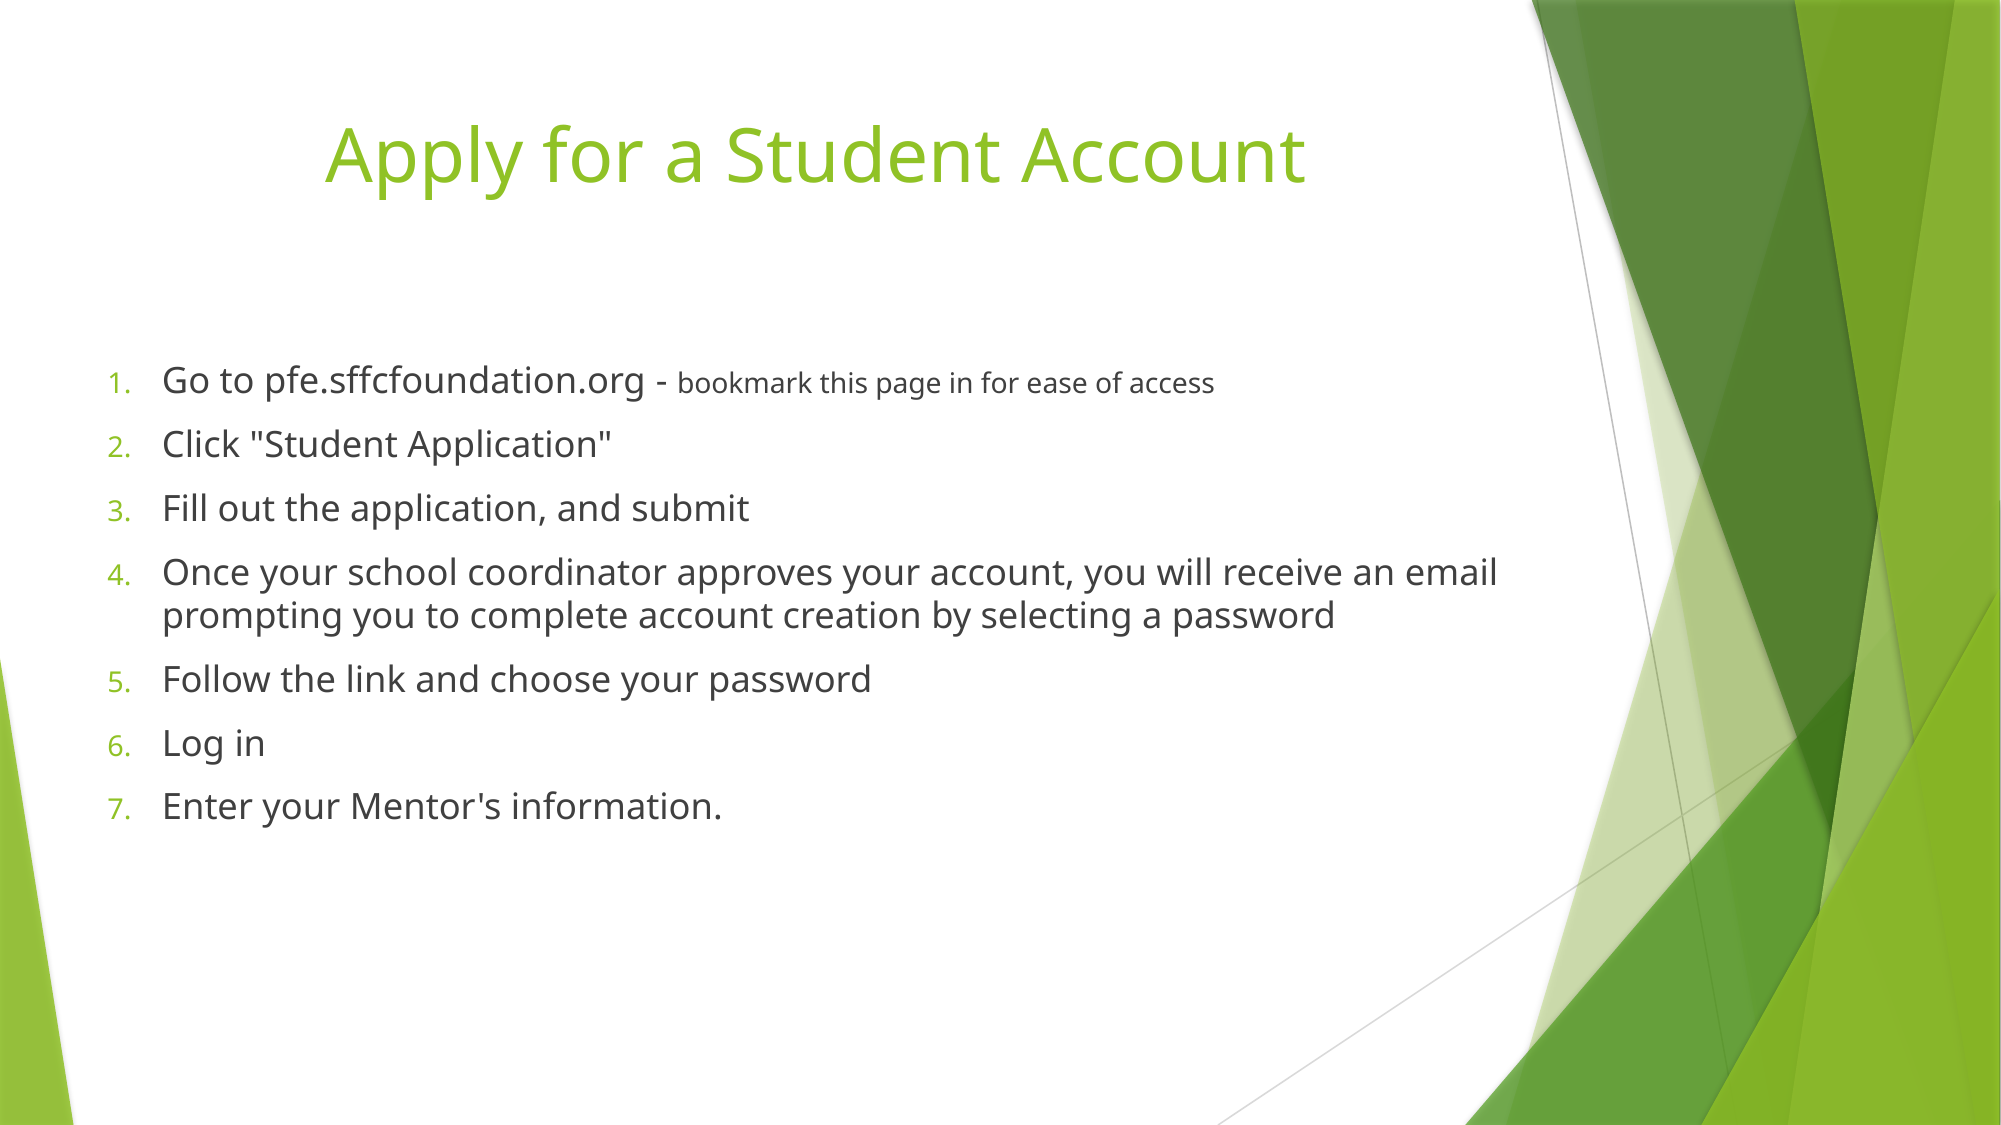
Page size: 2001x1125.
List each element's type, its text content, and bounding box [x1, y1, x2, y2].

title Apply for a Student Account [111, 99, 1522, 317]
list Go to pfe.sffcfoundation.org - bookmark this page in for ease of access Click "Student Application" Fill out the application, and submit Once your school coordinator approves your account, you will receive an email prompting you to complete account creation by selecting a password Follow the link and choose your password Log in Enter your Mentor's information. [99, 349, 1522, 842]
